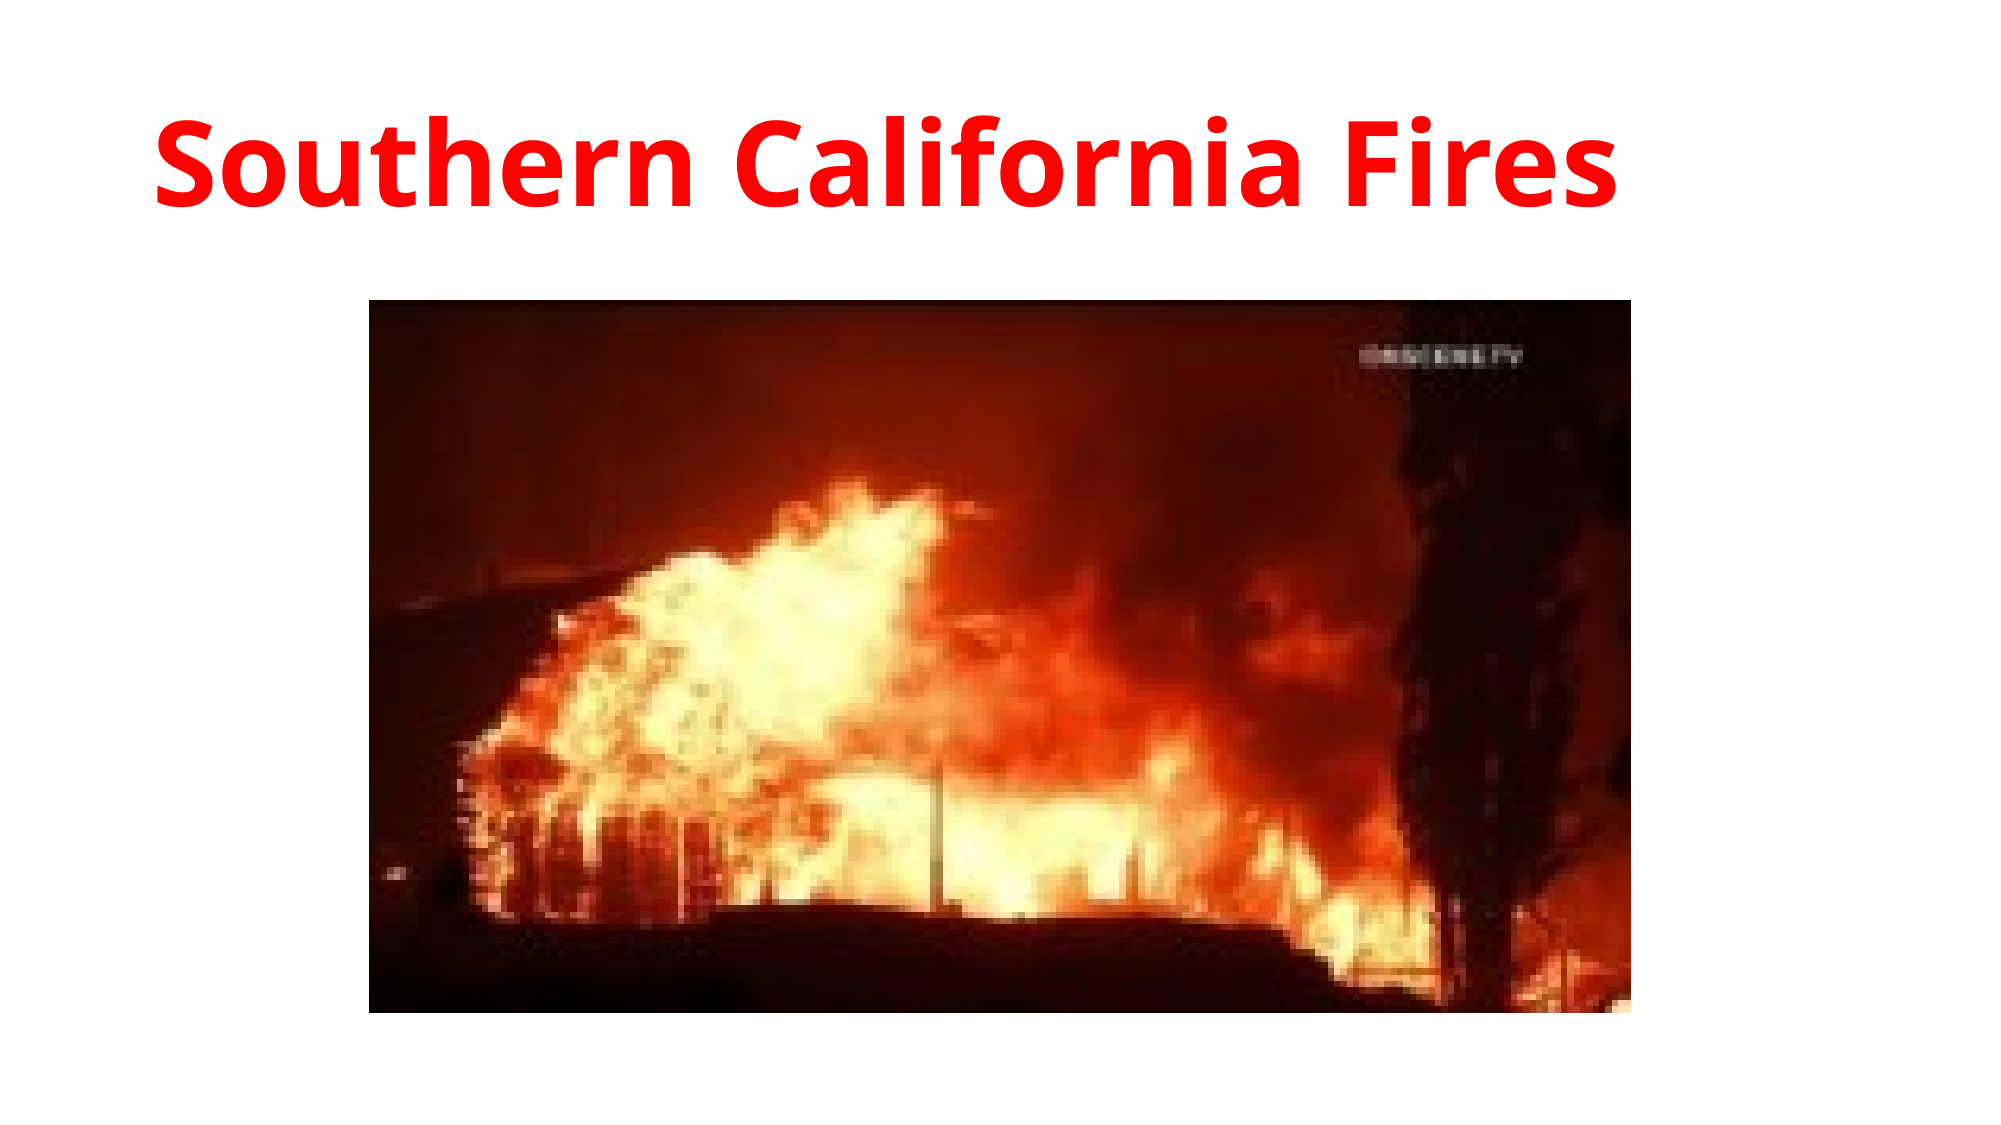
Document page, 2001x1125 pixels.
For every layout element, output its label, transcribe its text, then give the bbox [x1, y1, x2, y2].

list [368, 299, 1632, 1014]
title Southern California Fires [137, 59, 1863, 278]
